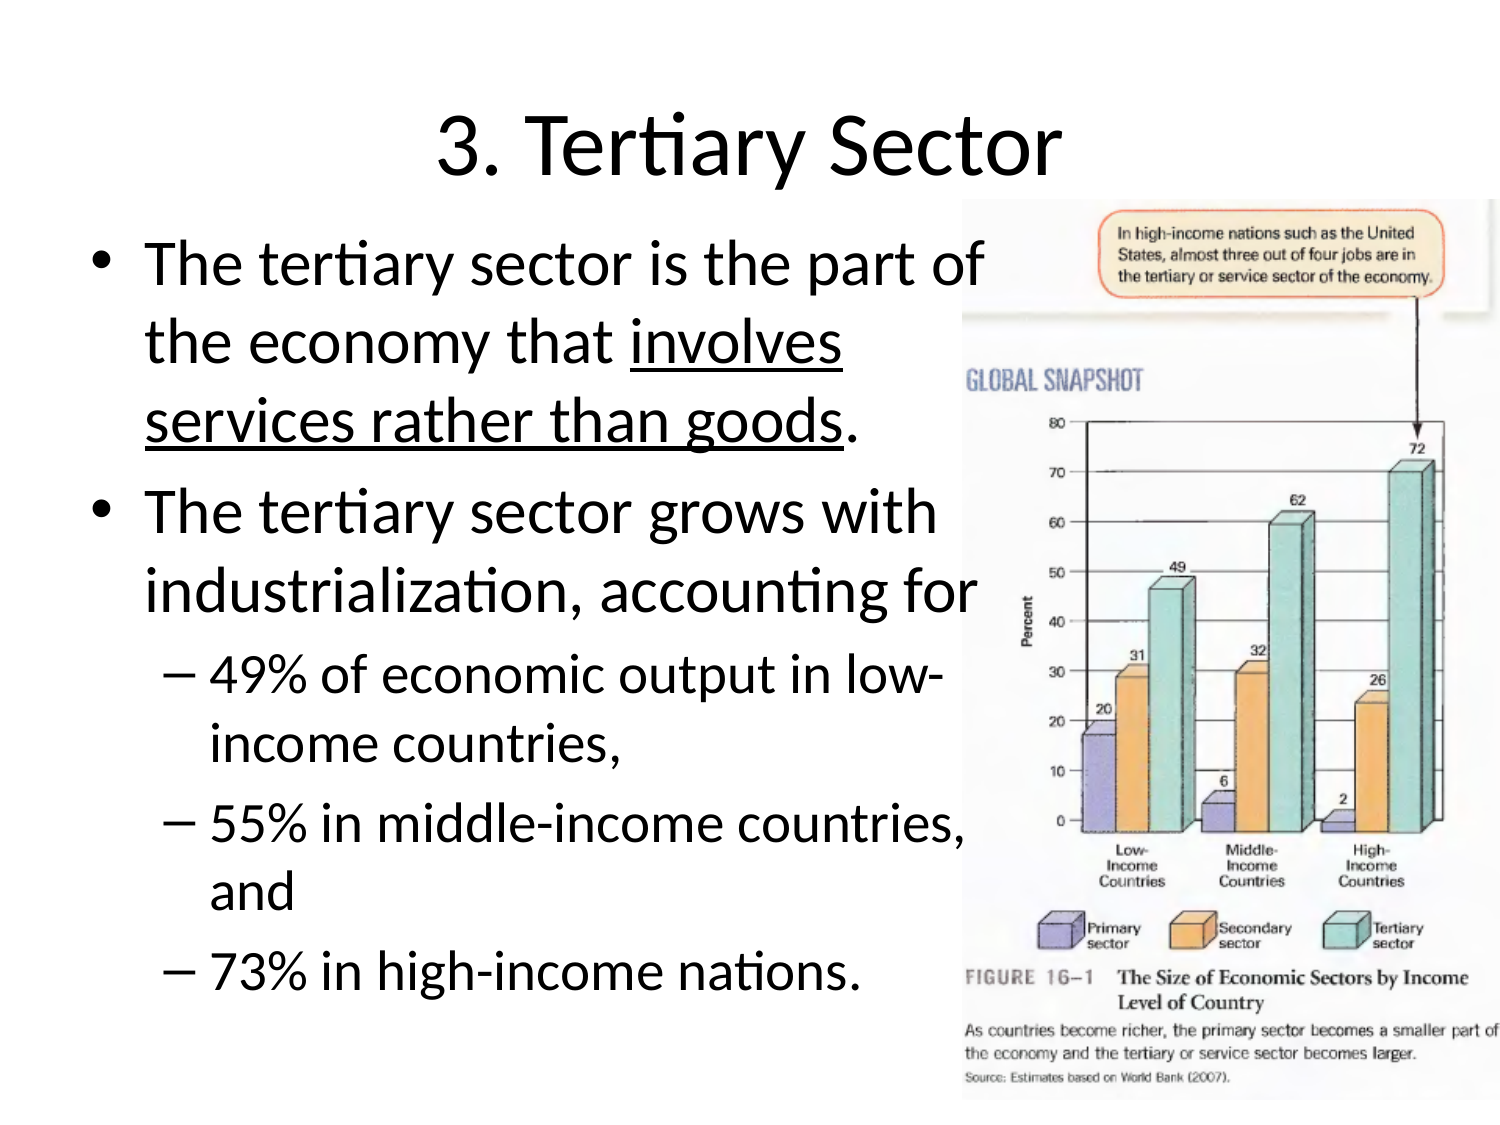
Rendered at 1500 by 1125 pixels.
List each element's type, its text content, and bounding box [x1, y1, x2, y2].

picture [962, 199, 1500, 1101]
list The tertiary sector is the part of the economy that involves services rather than goods. The tertiary sector grows with industrialization, accounting for 49% of economic output in low-income countries, 55% in middle-income countries, and 73% in high-income nations. [75, 212, 957, 1075]
title 3. Tertiary Sector [75, 45, 1425, 212]
